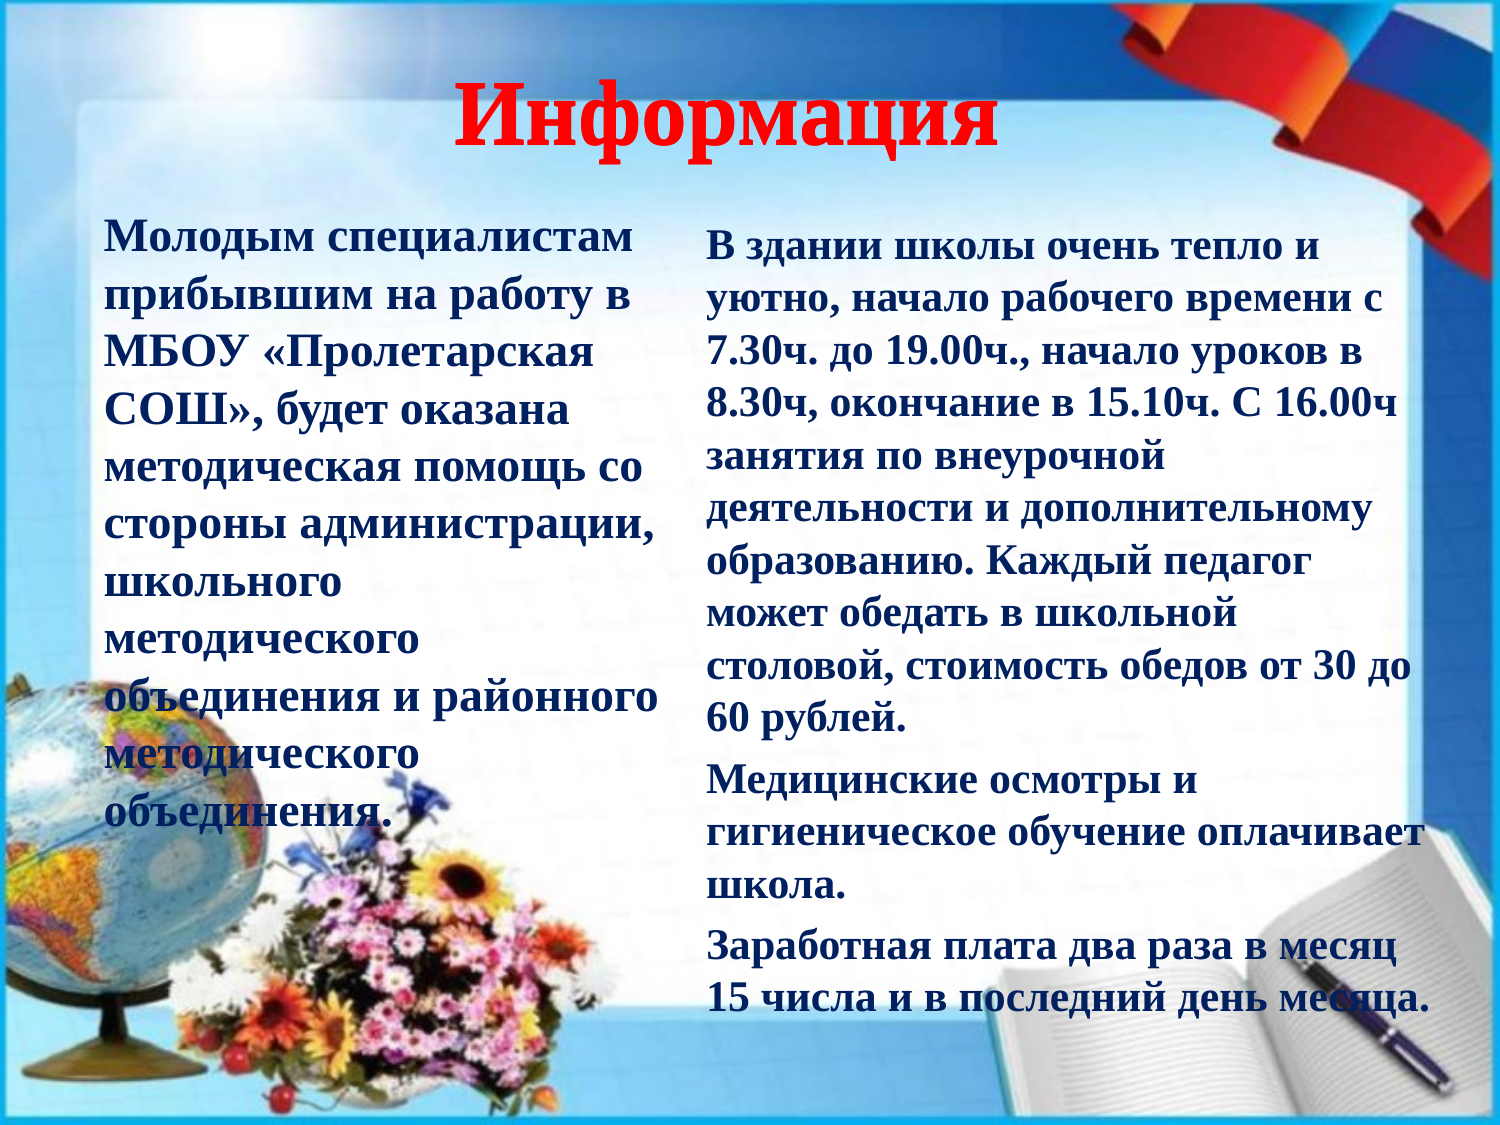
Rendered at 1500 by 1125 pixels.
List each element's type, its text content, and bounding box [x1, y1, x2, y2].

list Молодым специалистам прибывшим на работу в МБОУ «Пролетарская СОШ», будет оказана методическая помощь со стороны администрации, школьного методического объединения и районного методического объединения. [88, 196, 680, 811]
list В здании школы очень тепло и уютно, начало рабочего времени с 7.30ч. до 19.00ч., начало уроков в 8.30ч, окончание в 15.10ч. С 16.00ч занятия по внеурочной деятельности и дополнительному образованию. Каждый педагог может обедать в школьной столовой, стоимость обедов от 30 до 60 рублей. Медицинские осмотры и гигиеническое обучение оплачивает школа. Заработная плата два раза в месяц 15 числа и в последний день месяца. [690, 208, 1447, 1035]
picture [2, 0, 1498, 1120]
text_box Информация [53, 42, 1425, 171]
